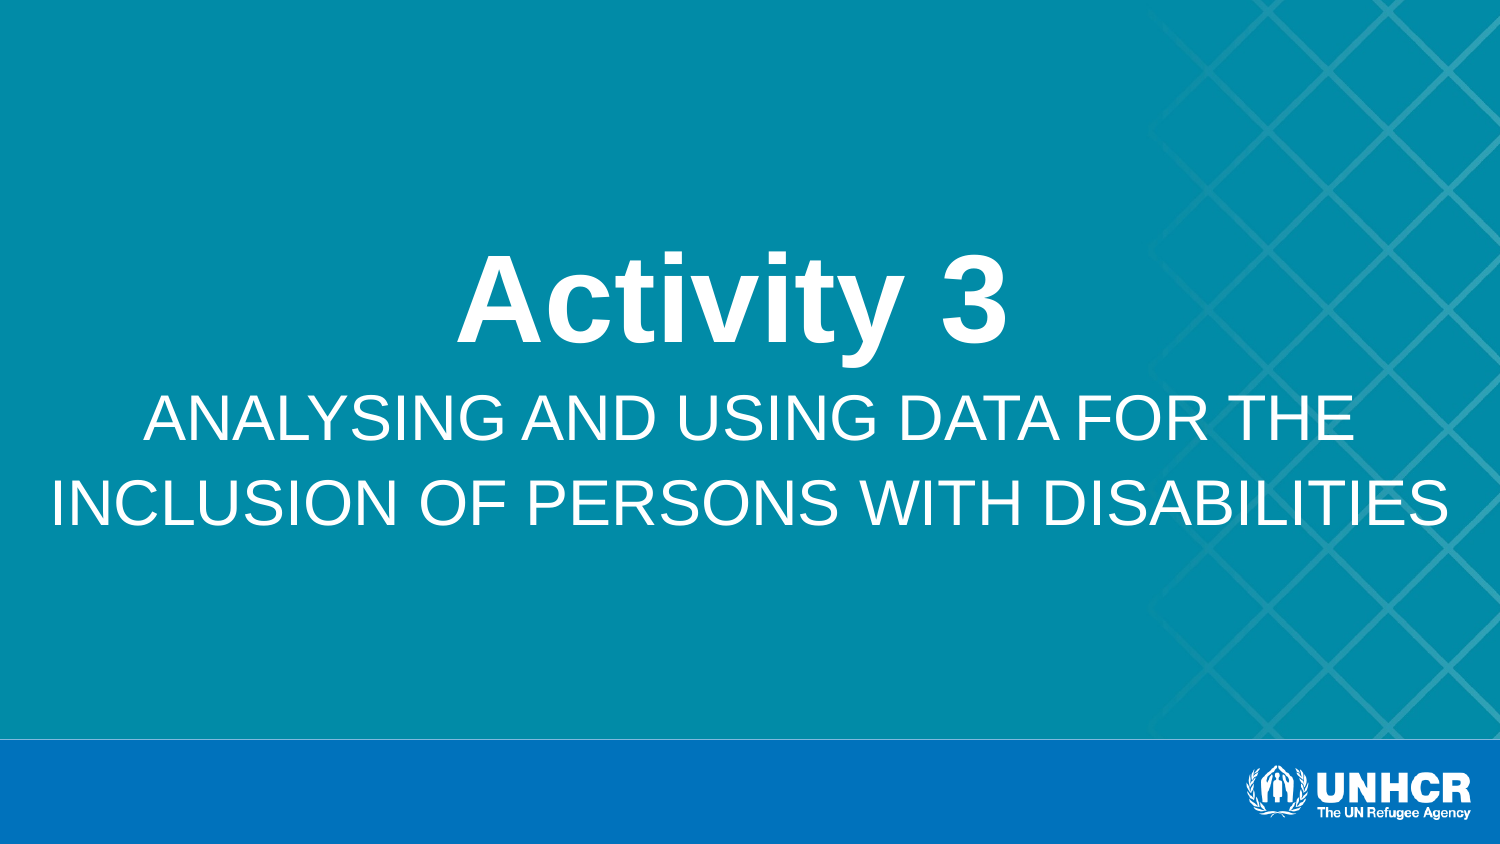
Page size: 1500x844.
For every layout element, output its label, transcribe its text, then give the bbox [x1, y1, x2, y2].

picture [0, 0, 1500, 844]
title Activity 3 ANALYSING AND USING DATA FOR THE INCLUSION OF PERSONS WITH DISABILITIES [27, 164, 1473, 539]
